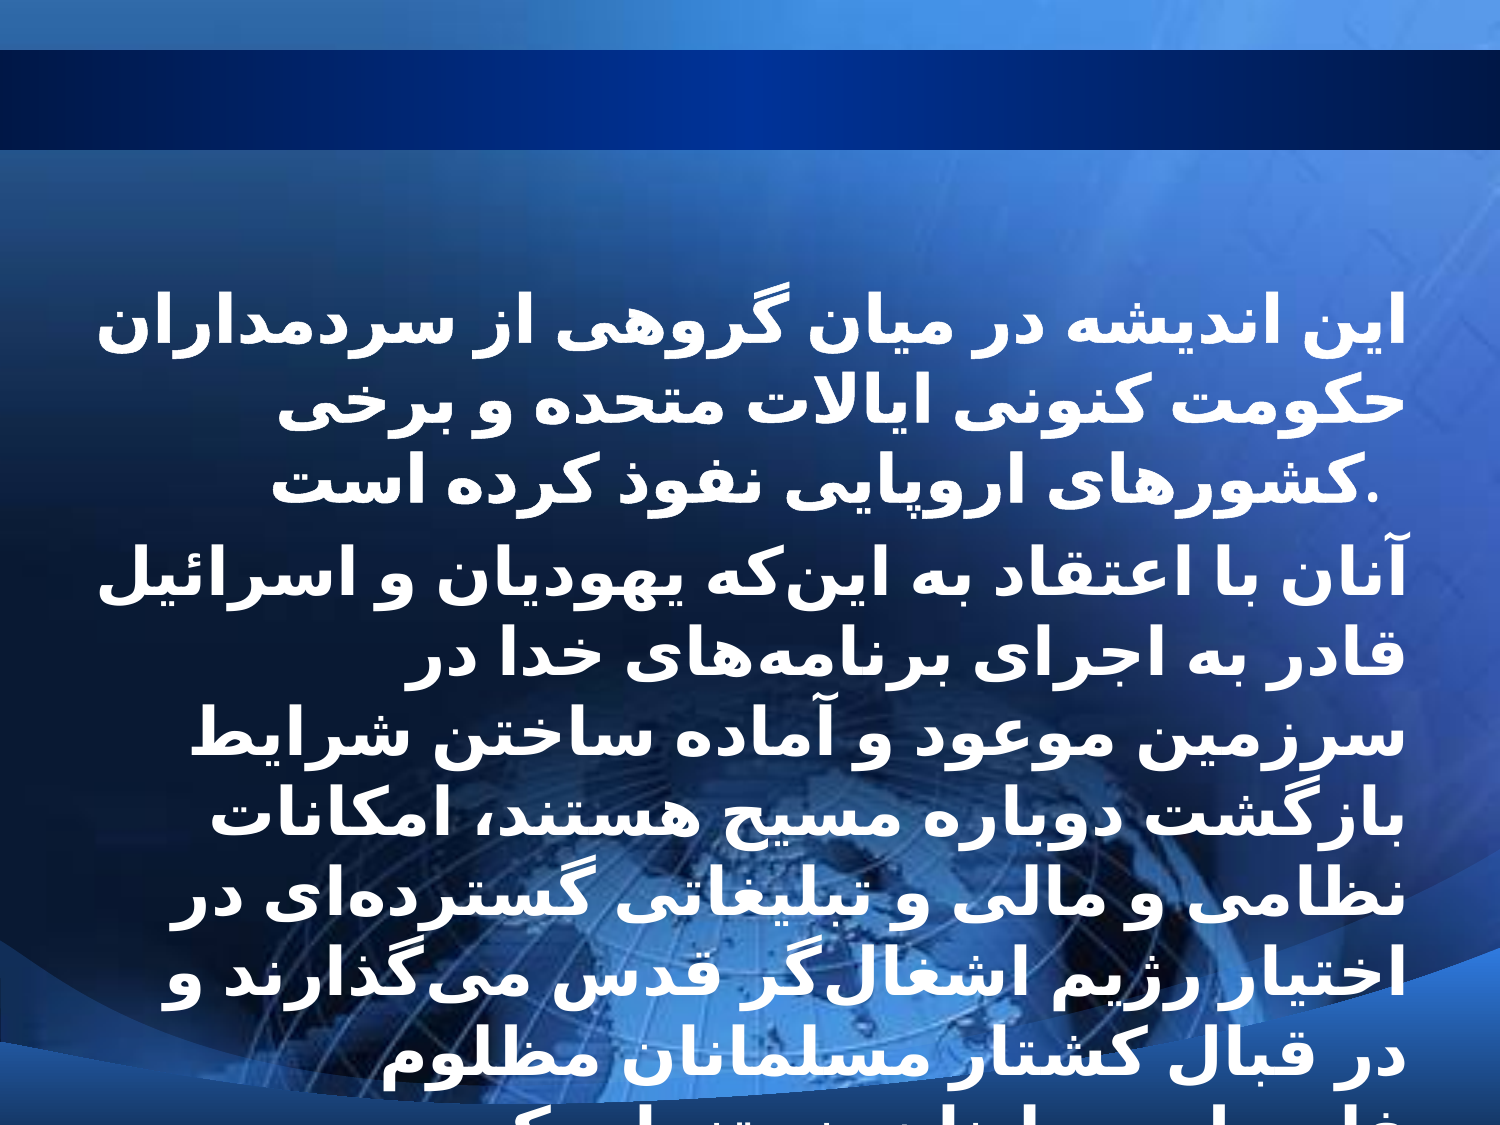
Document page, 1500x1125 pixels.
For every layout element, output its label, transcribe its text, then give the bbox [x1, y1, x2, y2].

list این اندیشه در میان گروهی از سردمداران حكومت كنونی ایالات متحده و برخی كشورهای اروپایی نفوذ كرده است. آنان با اعتقاد به این‌كه یهودیان و اسرائیل قادر به اجرای برنامه‌های خدا در سرزمین موعود و آماده ساختن شرایط بازگشت دوباره مسیح هستند، امكانات نظامی و مالی و تبلیغاتی گسترده‌ای در اختیار رژیم اشغال‌گر قدس می‌گذارند و در قبال كشتار مسلمانان مظلوم فلسطین و لبنان، نه تنها سكوت می‌كنند، بلكه به پشتیبانی كامل از این ژیم می‌پردازند.[75] [74, 174, 1426, 1006]
picture [0, 0, 1500, 50]
picture [0, 150, 1500, 1104]
